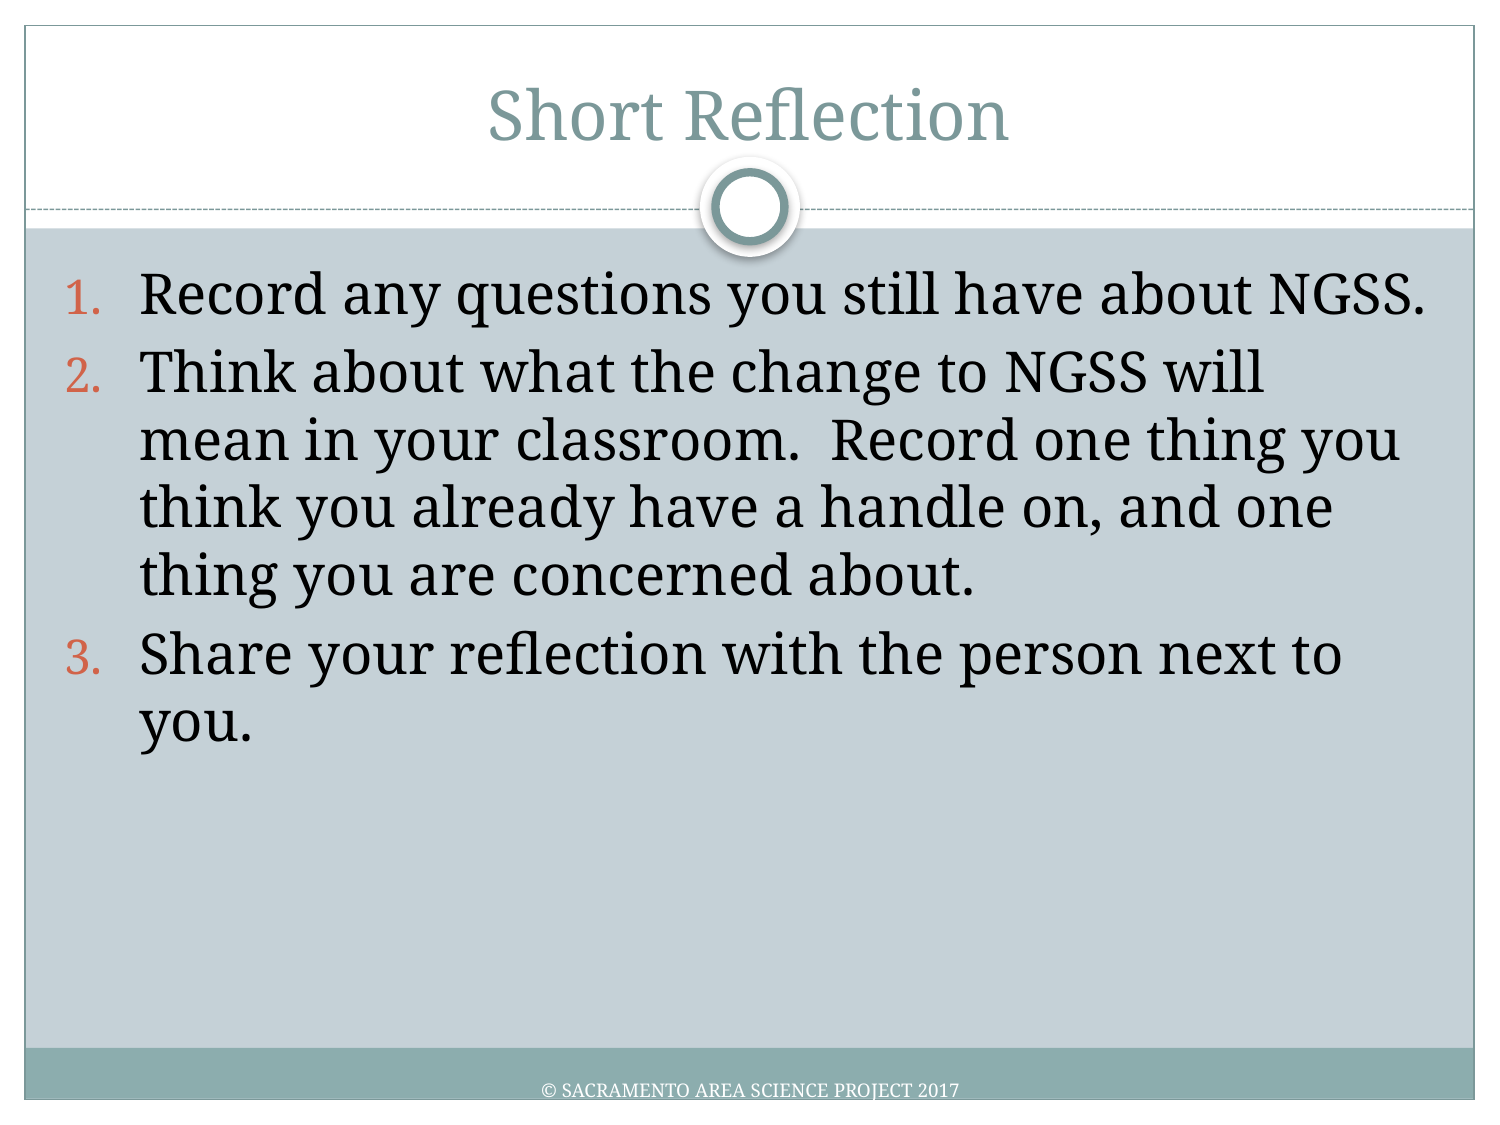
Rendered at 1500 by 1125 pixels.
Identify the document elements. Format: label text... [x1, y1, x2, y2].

list Record any questions you still have about NGSS. Think about what the change to NGSS will mean in your classroom. Record one thing you think you already have a handle on, and one thing you are concerned about. Share your reflection with the person next to you. [49, 250, 1445, 1001]
title Short Reflection [49, 37, 1450, 162]
